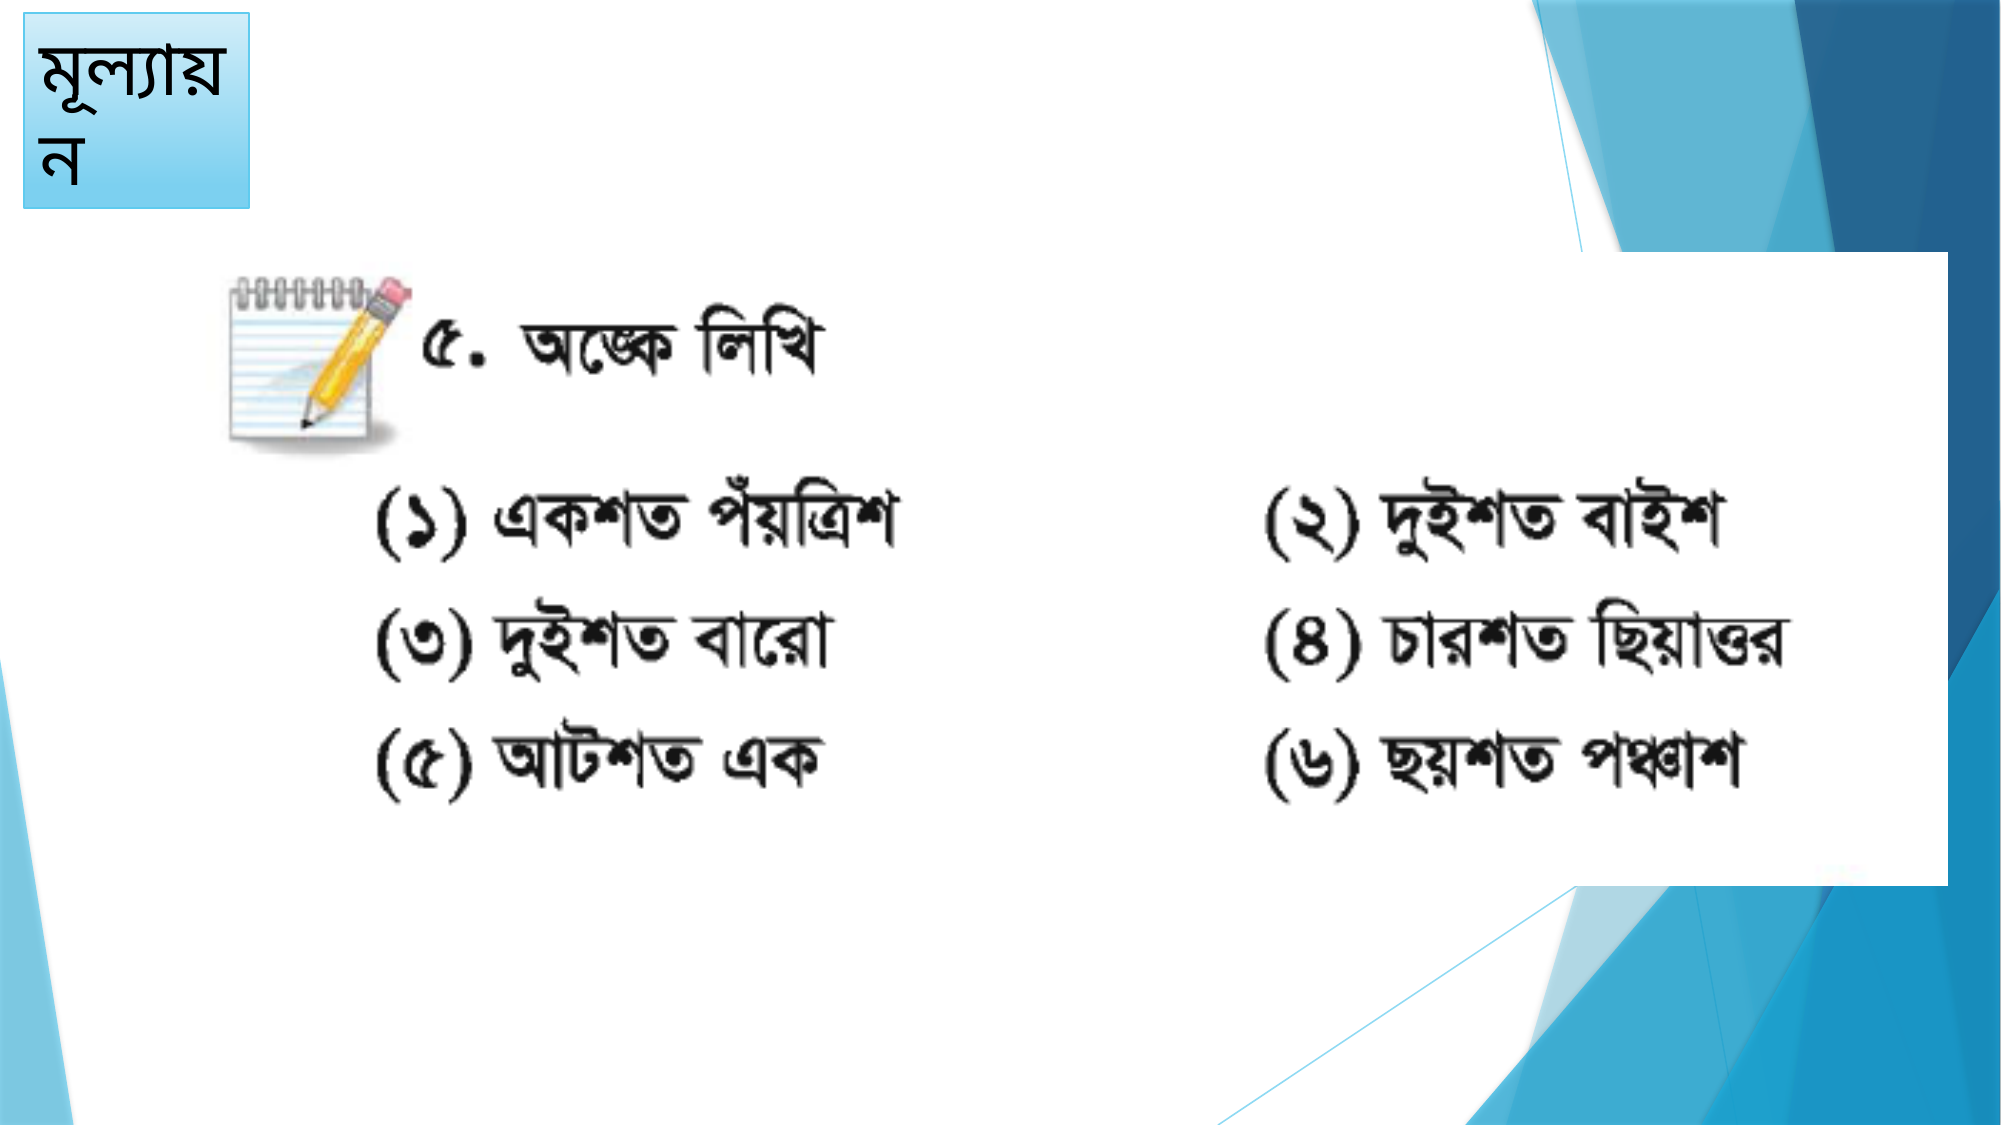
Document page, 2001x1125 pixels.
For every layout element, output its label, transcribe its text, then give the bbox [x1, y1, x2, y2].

picture [116, 251, 1948, 886]
text_box মূল্যায়ন [23, 12, 250, 209]
